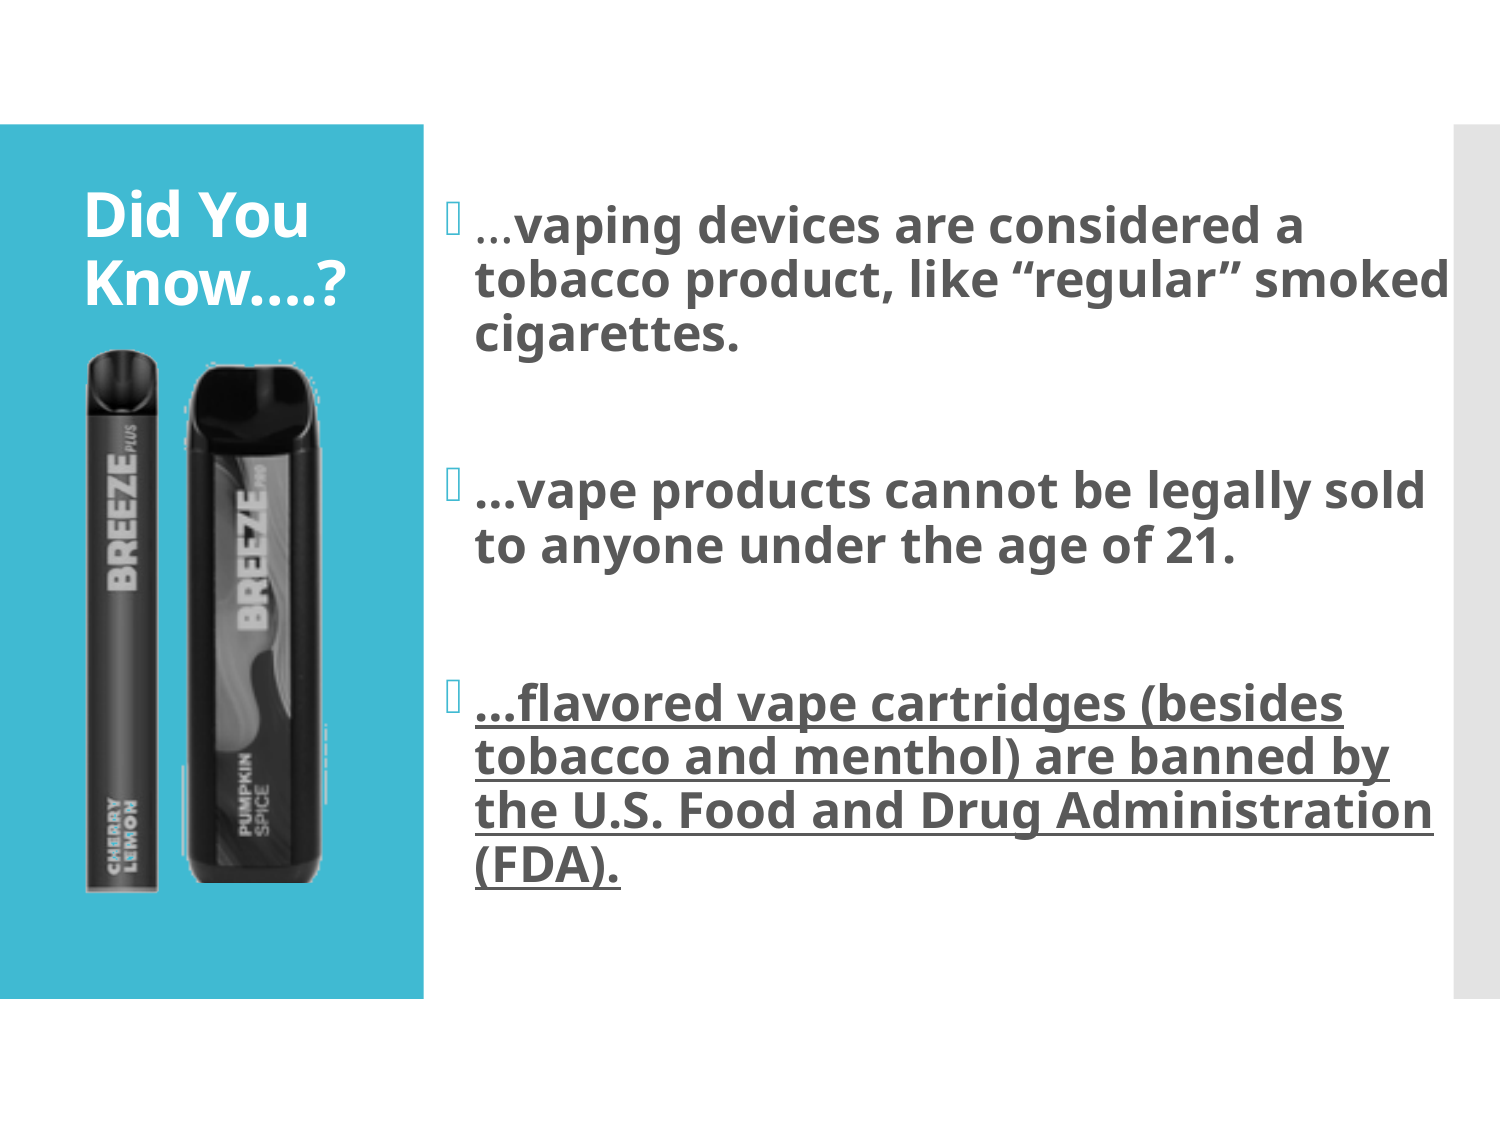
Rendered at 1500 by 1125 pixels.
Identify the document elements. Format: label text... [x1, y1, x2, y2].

title Did You Know….? [67, 101, 430, 402]
picture [72, 311, 379, 931]
list …vaping devices are considered a tobacco product, like “regular” smoked cigarettes. …vape products cannot be legally sold to anyone under the age of 21. …flavored vape cartridges (besides tobacco and menthol) are banned by the U.S. Food and Drug Administration (FDA). [429, 141, 1472, 953]
